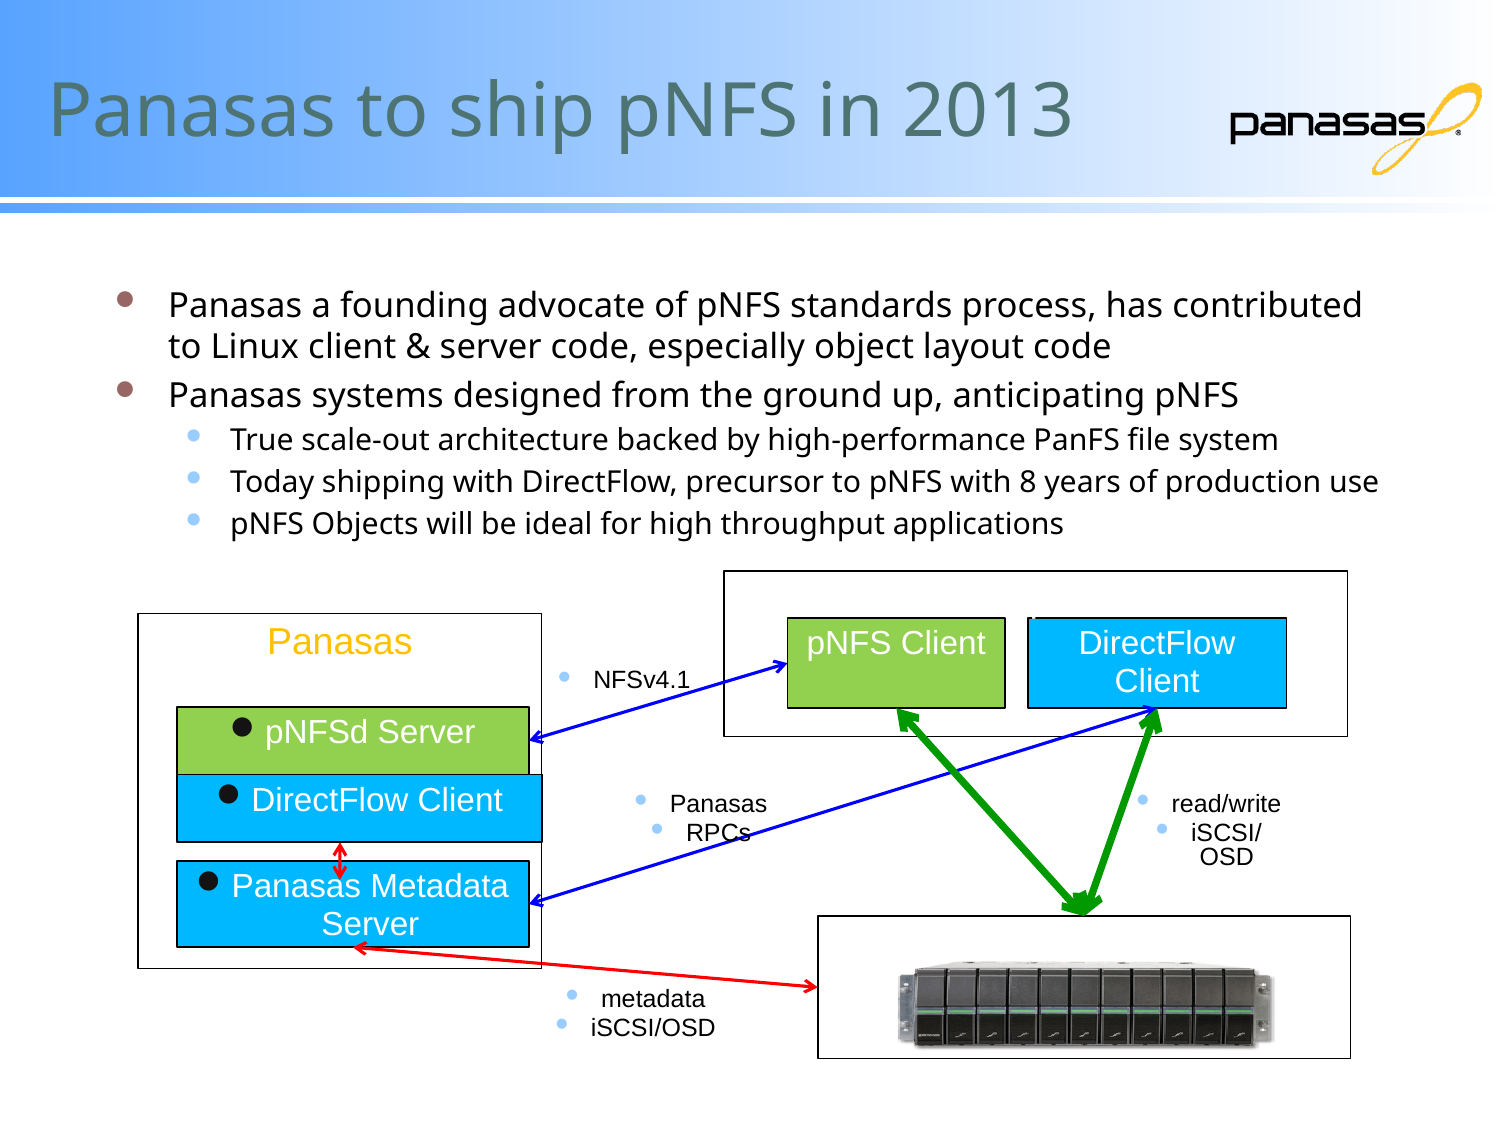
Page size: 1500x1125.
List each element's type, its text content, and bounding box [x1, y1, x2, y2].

title Panasas to ship pNFS in 2013 [31, 24, 1288, 188]
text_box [137, 570, 1351, 1059]
picture [1210, 73, 1491, 182]
list Panasas a founding advocate of pNFS standards process, has contributed to Linux client & server code, especially object layout code Panasas systems designed from the ground up, anticipating pNFS True scale-out architecture backed by high-performance PanFS file system Today shipping with DirectFlow, precursor to pNFS with 8 years of production use pNFS Objects will be ideal for high throughput applications [99, 274, 1401, 563]
